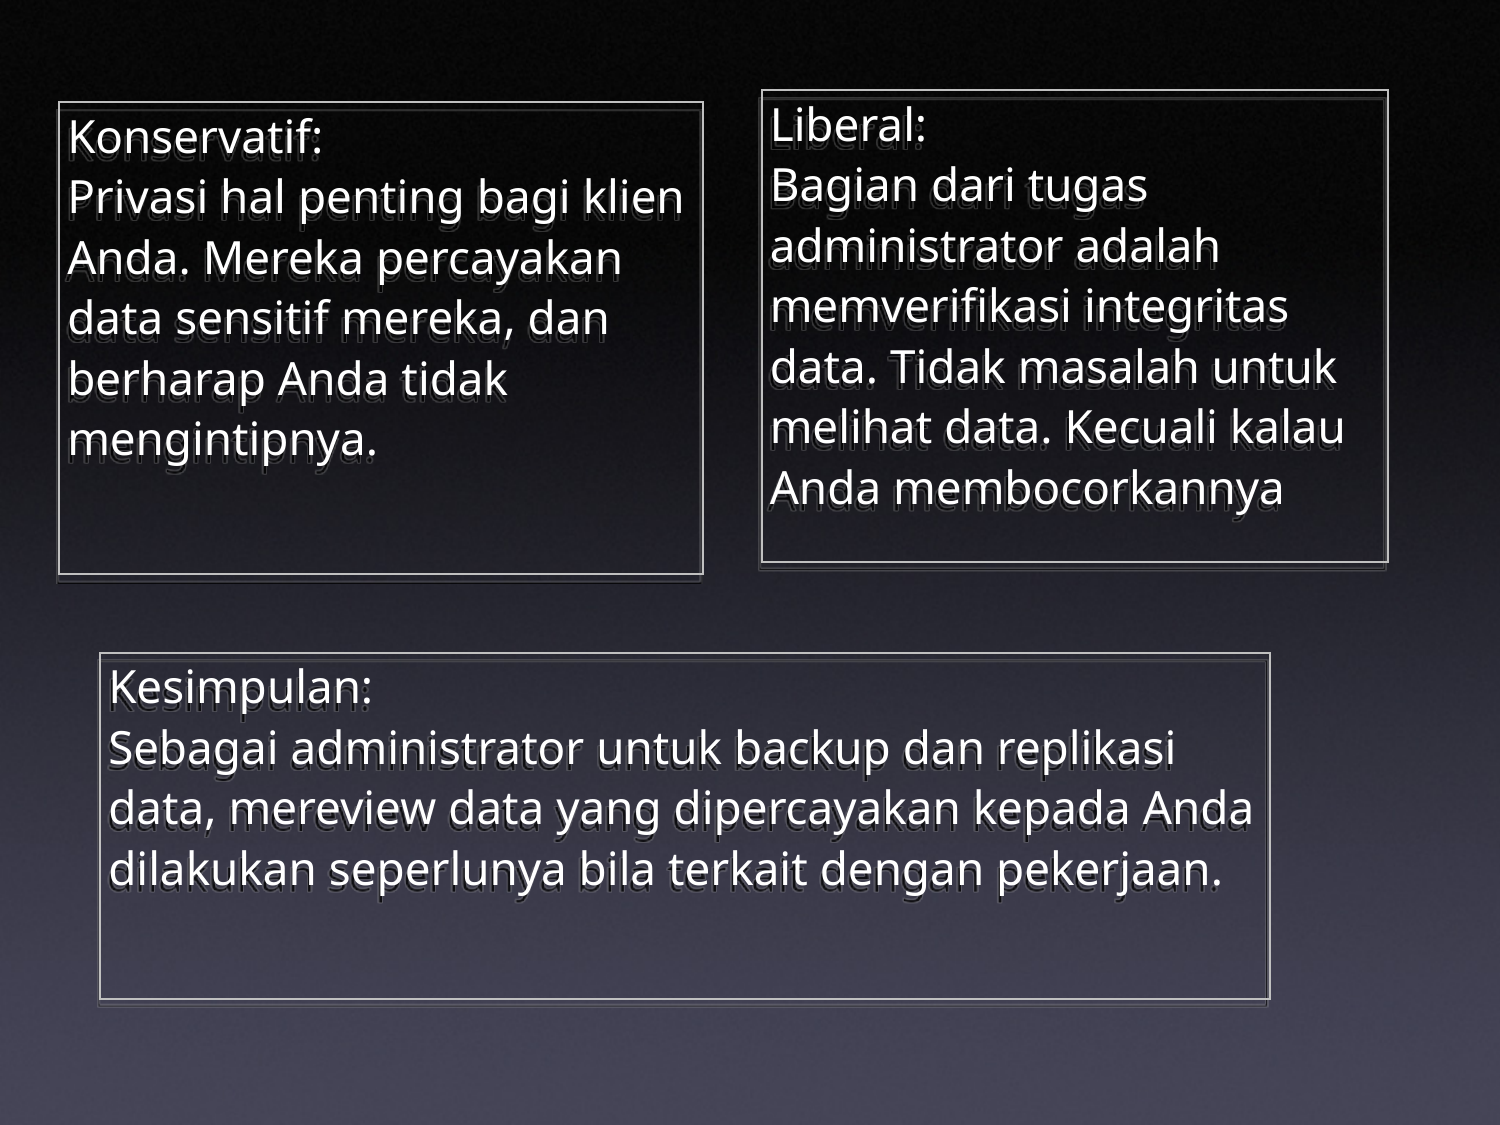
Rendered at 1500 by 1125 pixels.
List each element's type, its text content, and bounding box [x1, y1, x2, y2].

list Konservatif: Privasi hal penting bagi klien Anda. Mereka percayakan data sensitif mereka, dan berharap Anda tidak mengintipnya. [58, 101, 704, 575]
list Liberal: Bagian dari tugas administrator adalah memverifikasi integritas data. Tidak masalah untuk melihat data. Kecuali kalau Anda membocorkannya [761, 89, 1389, 563]
text_box Kesimpulan: Sebagai administrator untuk backup dan replikasi data, mereview data yang dipercayakan kepada Anda dilakukan seperlunya bila terkait dengan pekerjaan. [100, 652, 1270, 1000]
picture [0, 0, 1500, 1125]
